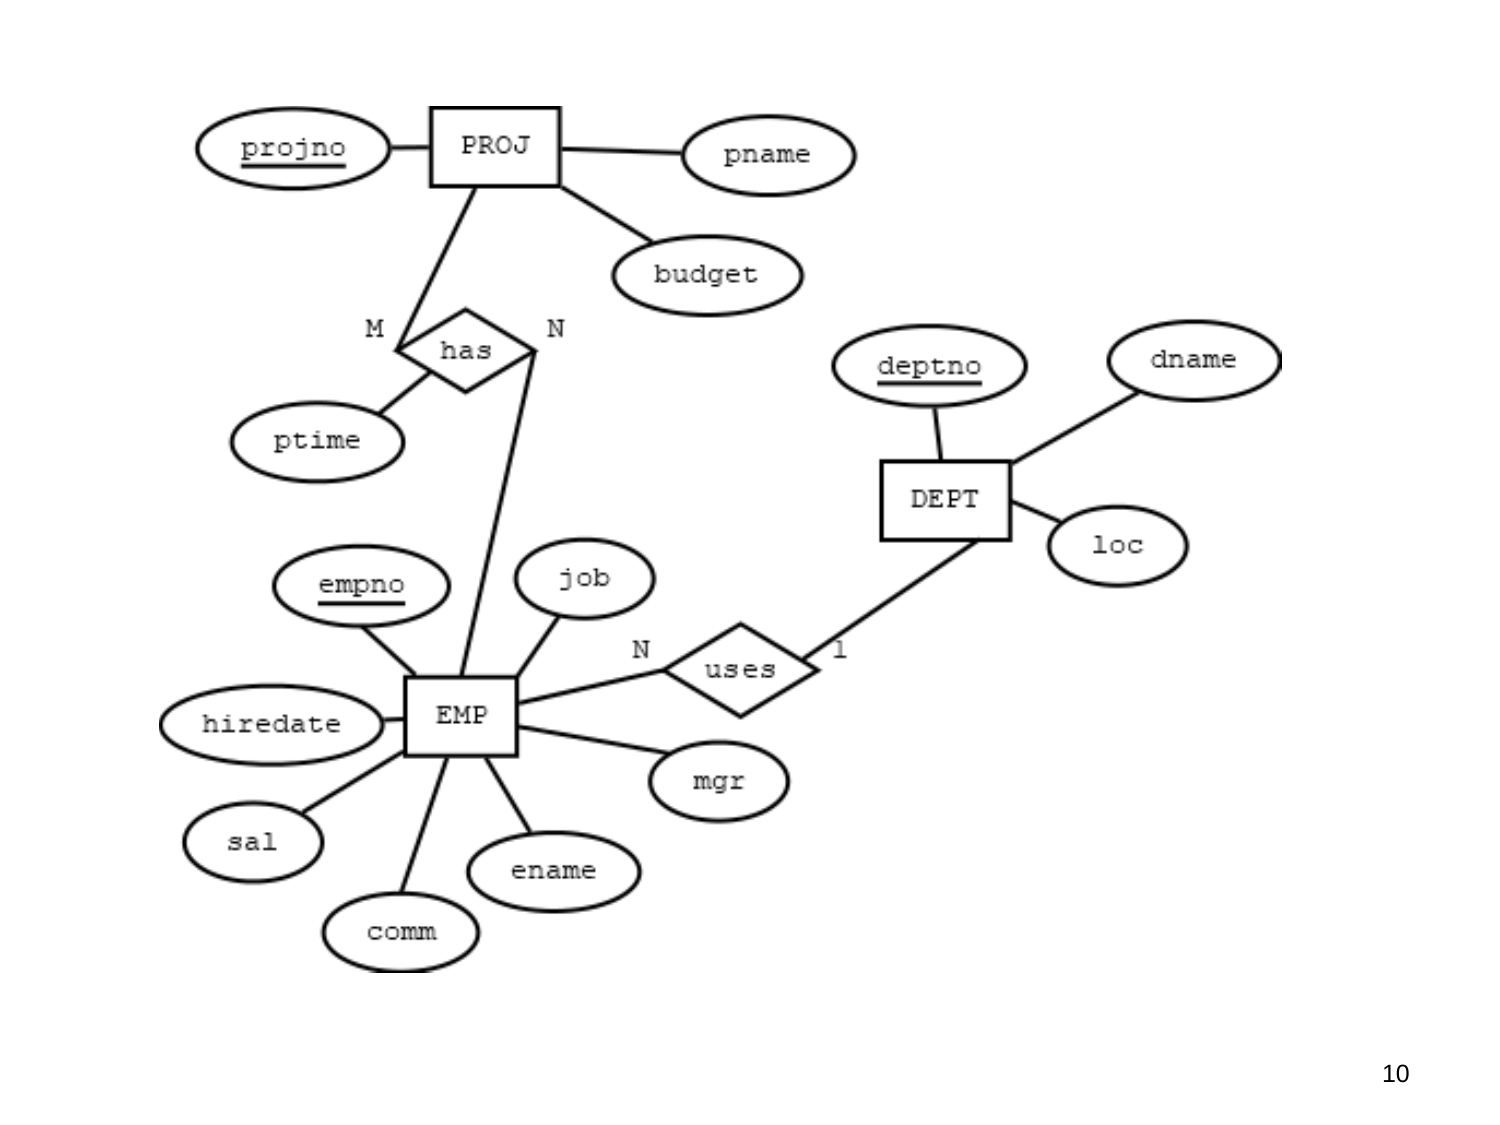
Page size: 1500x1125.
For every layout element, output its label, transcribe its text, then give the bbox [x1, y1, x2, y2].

slide_number 9 [1074, 1042, 1425, 1103]
picture [159, 106, 1282, 974]
